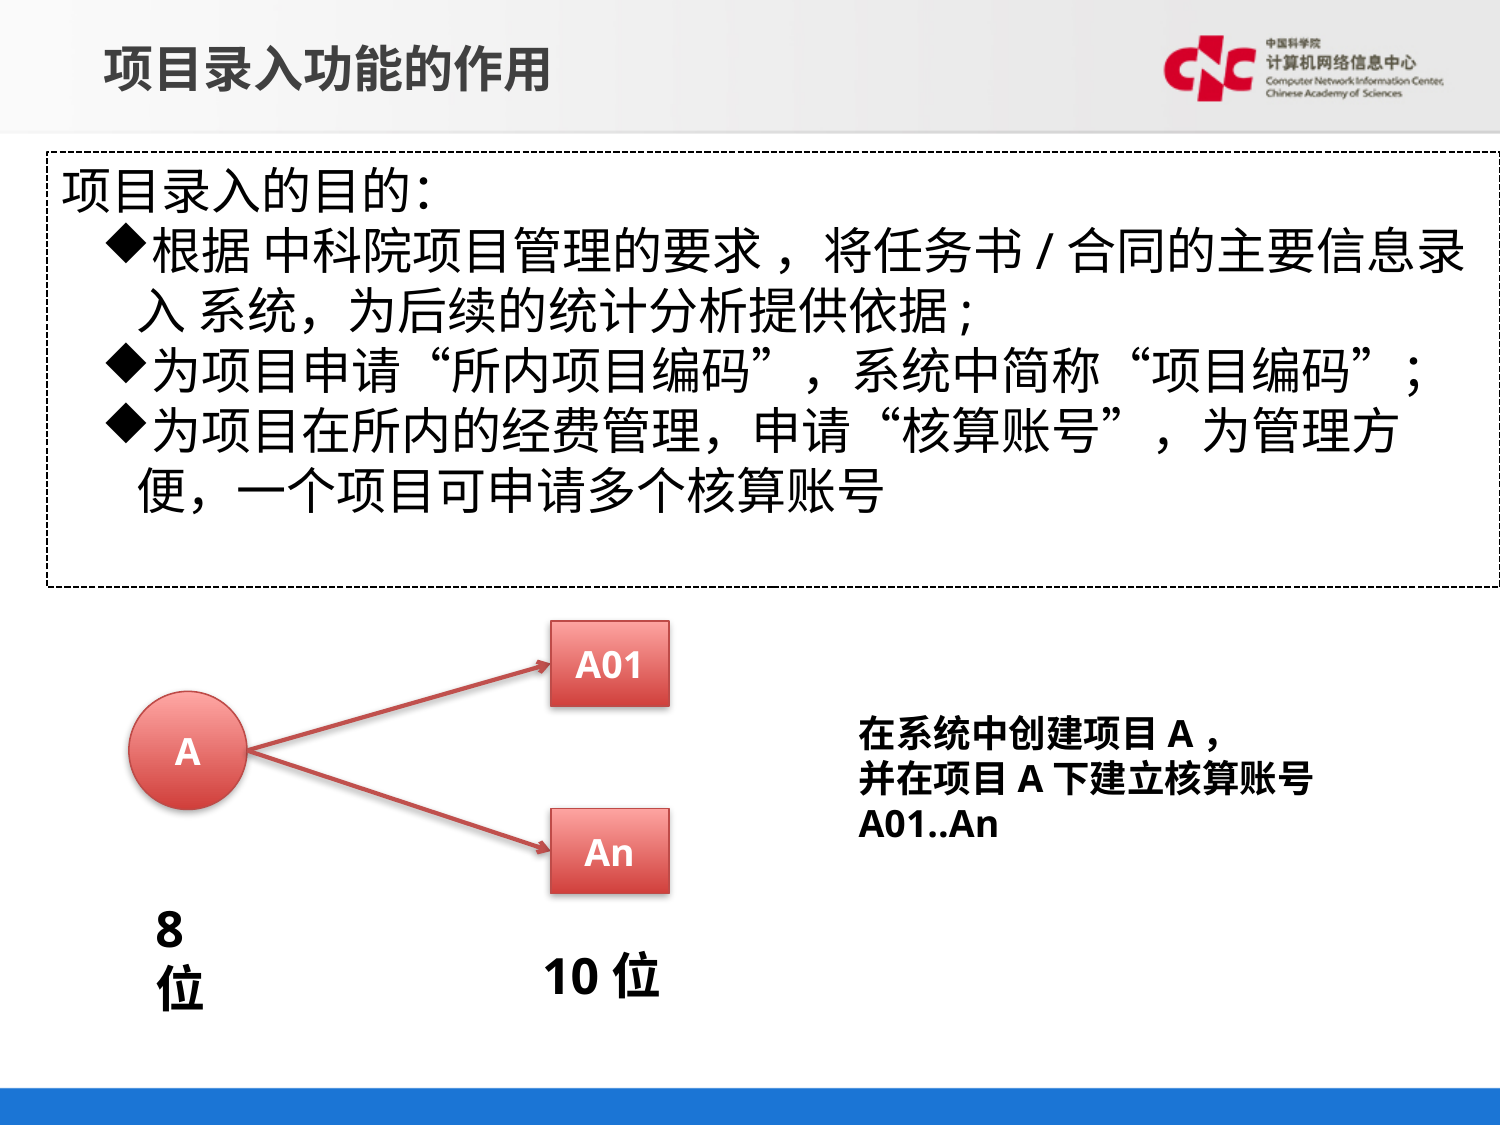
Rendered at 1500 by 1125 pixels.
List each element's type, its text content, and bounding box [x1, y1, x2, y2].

text_box A [128, 690, 241, 811]
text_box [246, 663, 551, 749]
title 项目录入功能的作用 [88, 17, 1423, 118]
picture [0, 0, 1500, 1125]
text_box 10位 [527, 937, 680, 1013]
text_box An [550, 808, 670, 894]
text_box 项目录入的目的： 根据 中科院项目管理的要求 ，将任务书/合同的主要信息录入 系统，为后续的统计分析提供依据; 为项目申请“所内项目编码”，系统中简称“项目编码”； 为项目在所内的经费管理，申请“核算账号”，为管理方便，一个项目可申请多个核算账号 [46, 152, 1500, 588]
text_box 在系统中创建项目A， 并在项目A下建立核算账号A01..An [843, 703, 1462, 853]
text_box A01 [550, 620, 670, 707]
text_box 8位 [140, 890, 258, 1026]
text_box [246, 750, 551, 852]
